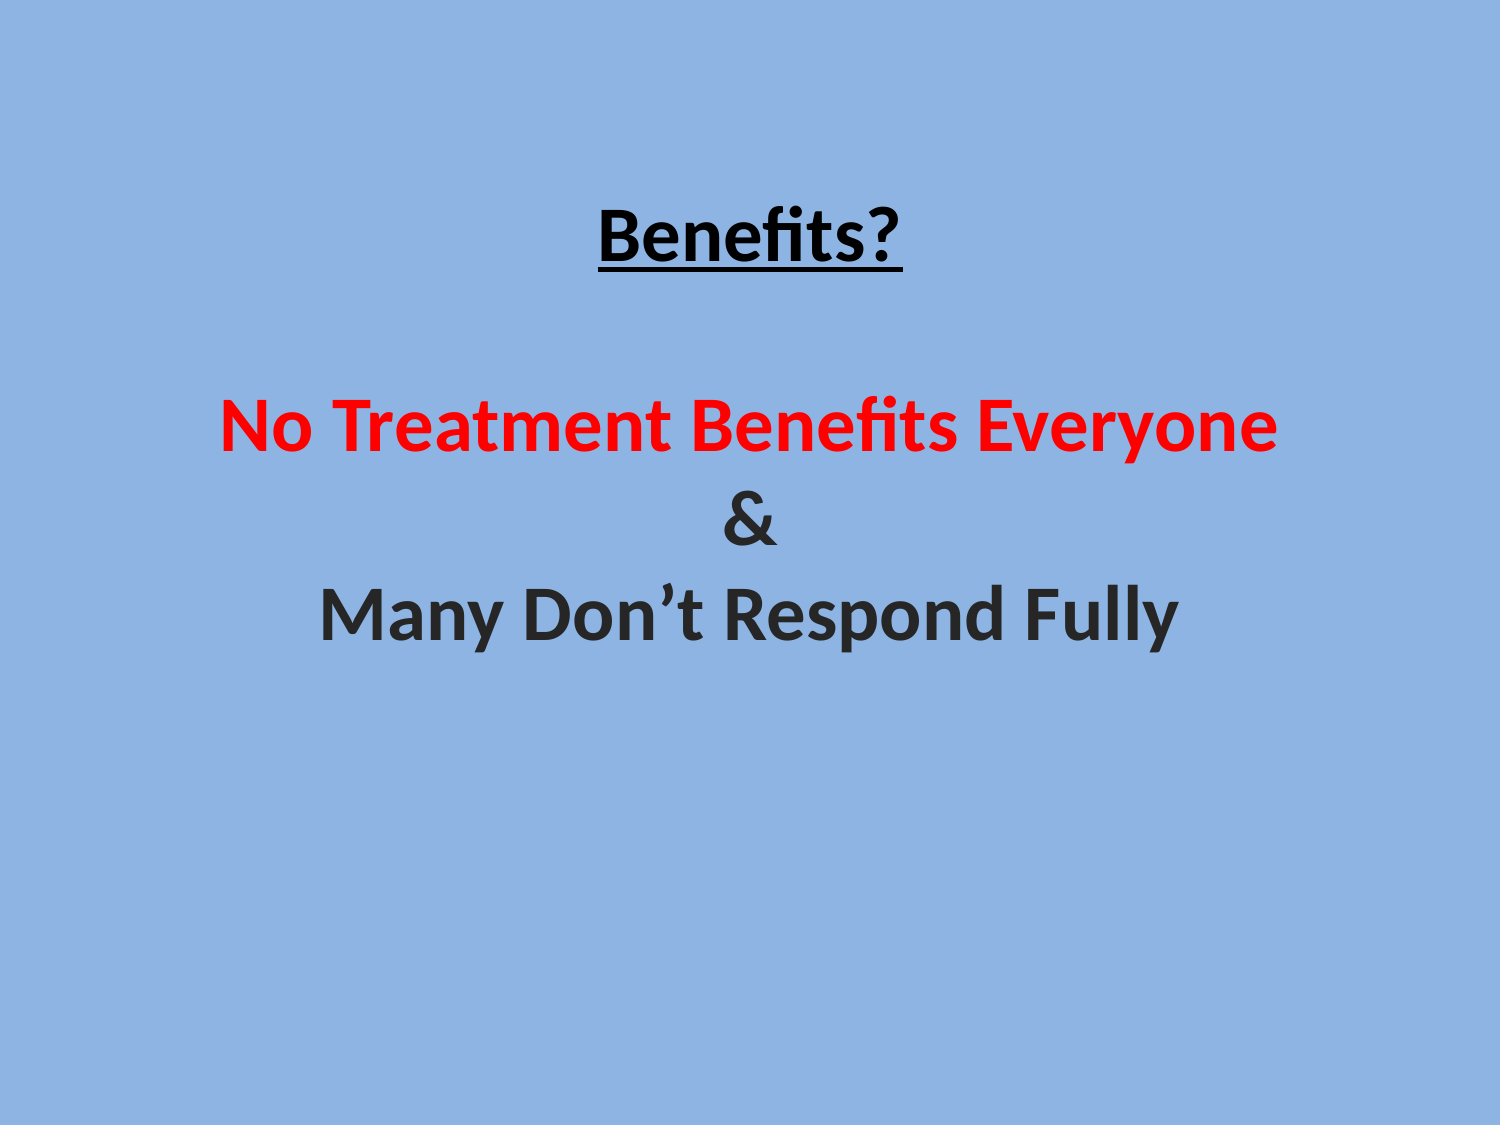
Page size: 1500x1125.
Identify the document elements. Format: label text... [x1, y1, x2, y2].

title Benefits? No Treatment Benefits Everyone & Many Don’t Respond Fully [75, 175, 1425, 665]
